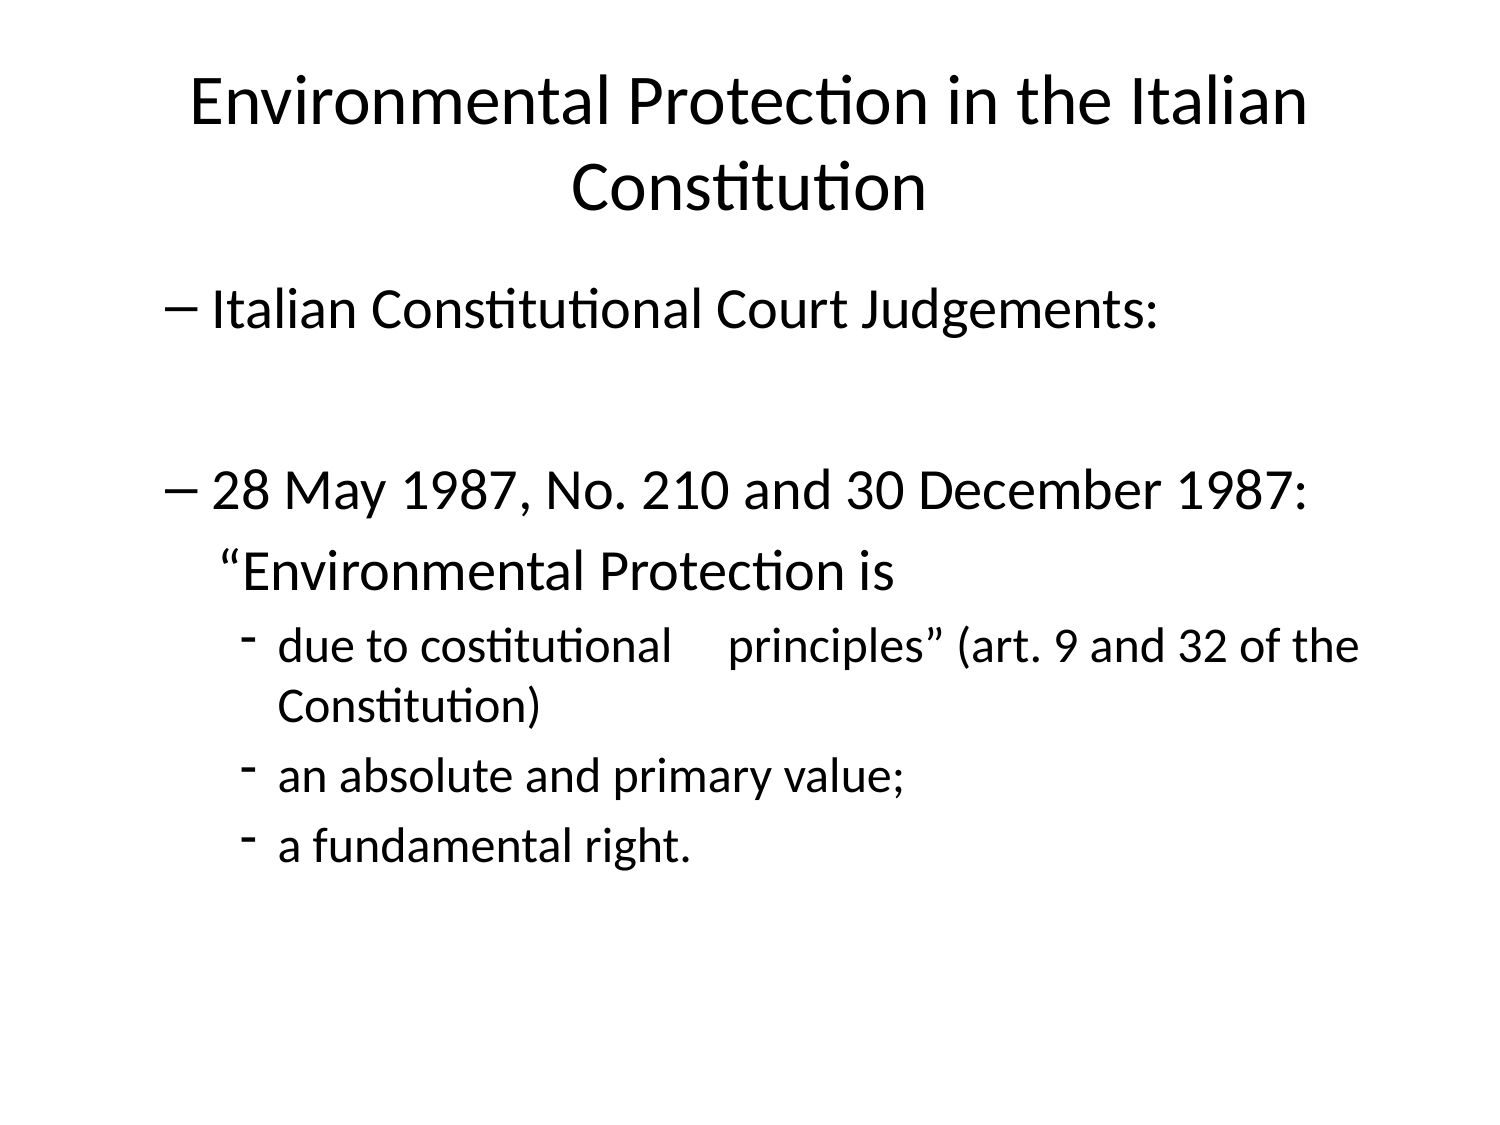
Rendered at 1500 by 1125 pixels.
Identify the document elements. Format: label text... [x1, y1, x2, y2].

title Environmental Protection in the Italian Constitution [75, 45, 1425, 233]
list Italian Constitutional Court Judgements: 28 May 1987, No. 210 and 30 December 1987: “Environmental Protection is due to costitutional principles” (art. 9 and 32 of the Constitution) an absolute and primary value; a fundamental right. [75, 262, 1425, 1005]
